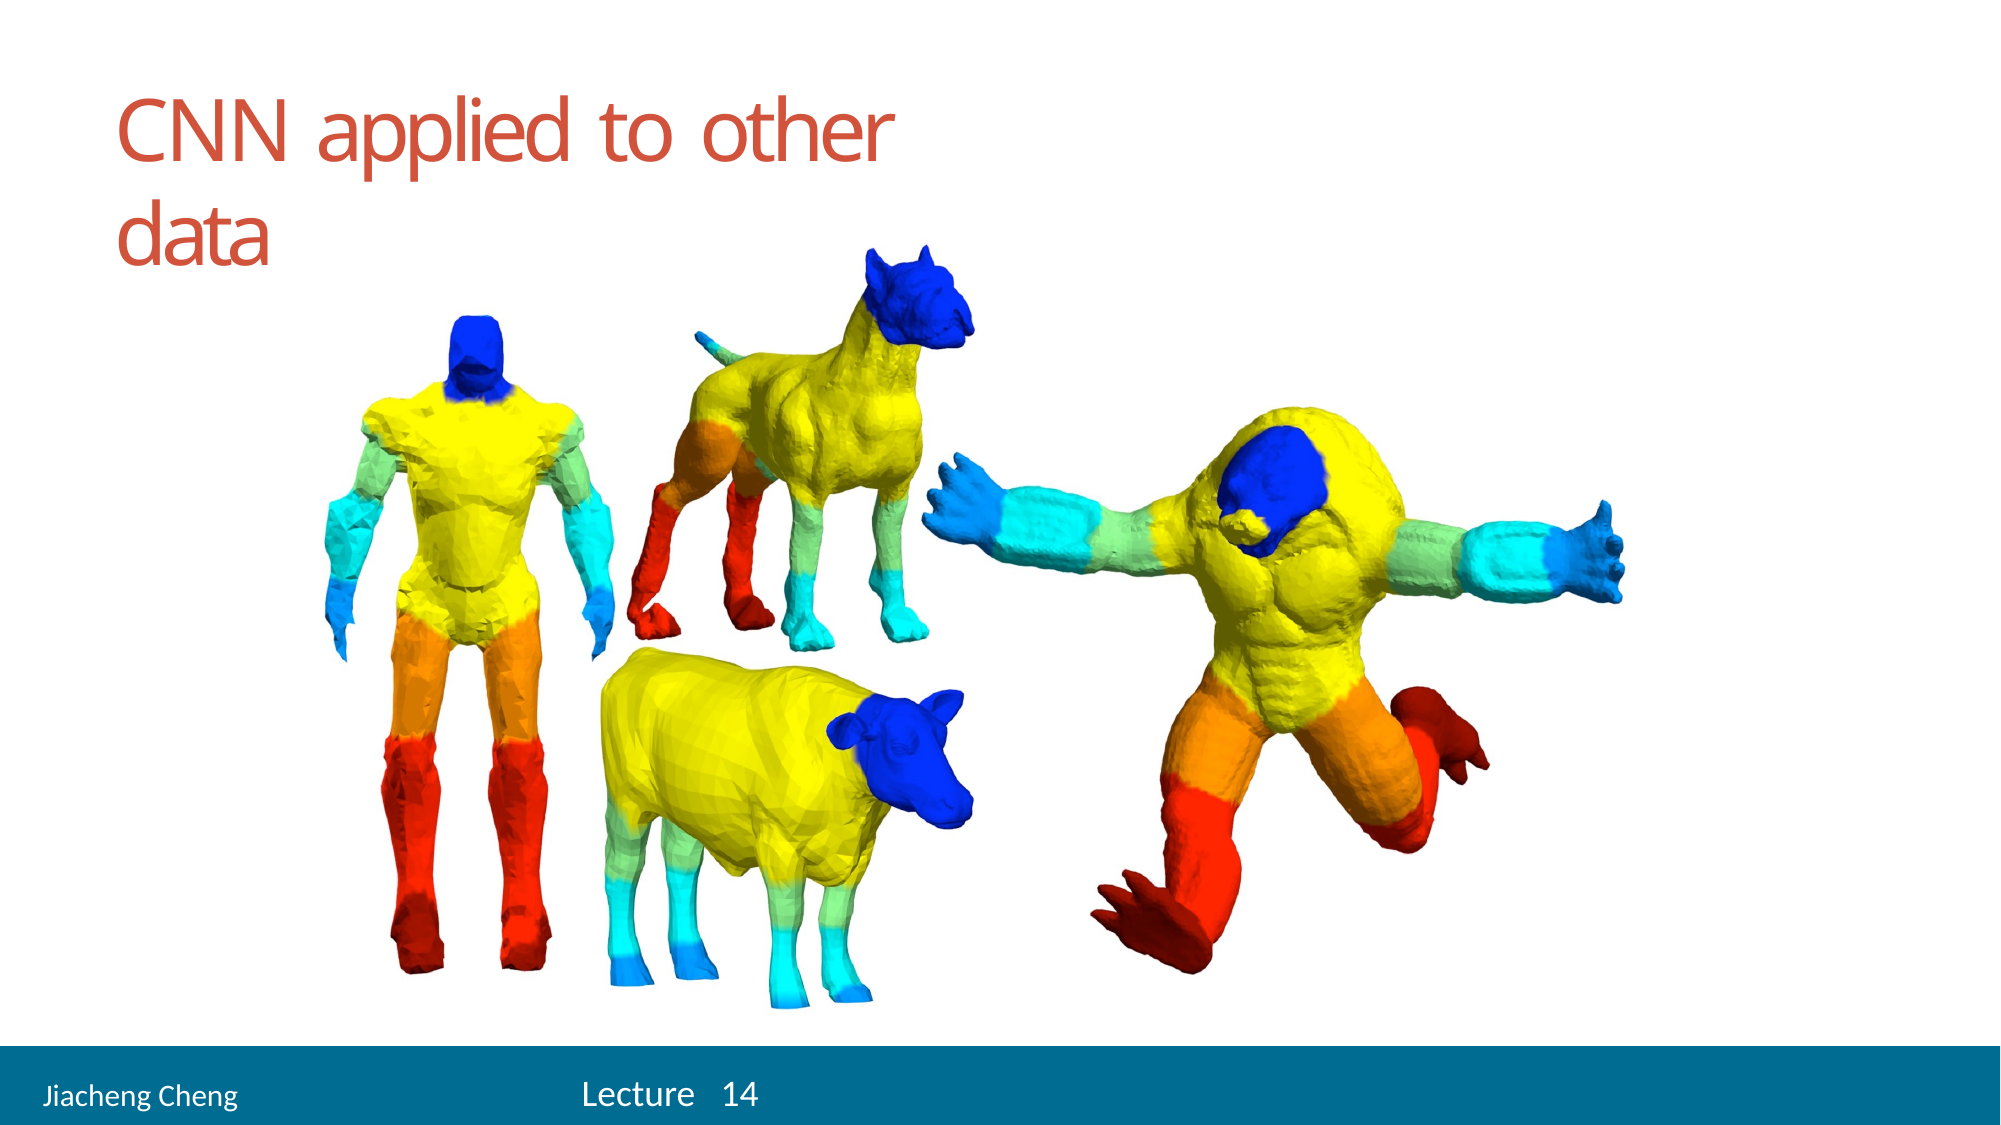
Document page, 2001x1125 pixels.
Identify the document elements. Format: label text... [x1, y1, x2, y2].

title CNN applied to other data [112, 72, 954, 283]
text_box [322, 238, 1627, 1015]
